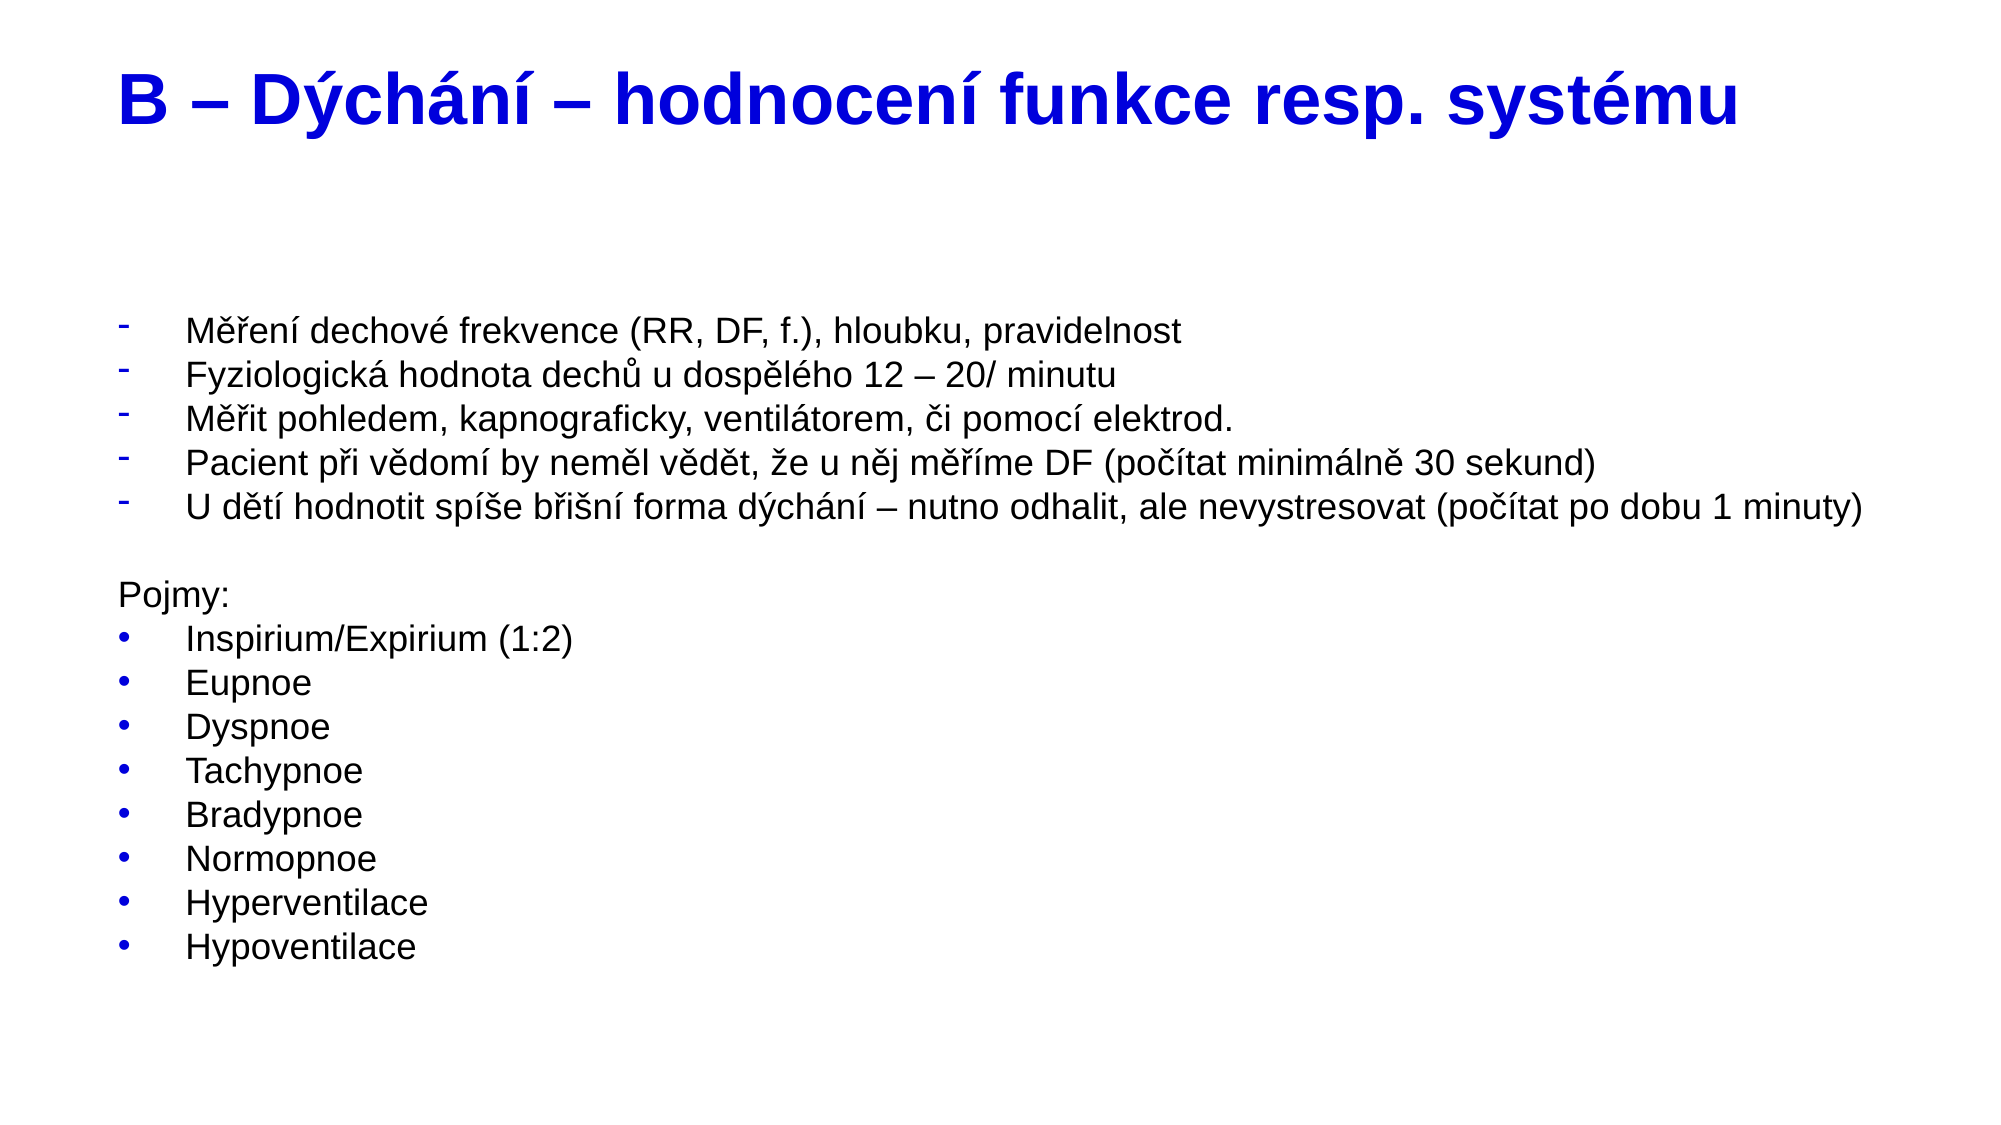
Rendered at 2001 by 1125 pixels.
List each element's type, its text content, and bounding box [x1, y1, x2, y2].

list Měření dechové frekvence (RR, DF, f.), hloubku, pravidelnost Fyziologická hodnota dechů u dospělého 12 – 20/ minutu Měřit pohledem, kapnograficky, ventilátorem, či pomocí elektrod. Pacient při vědomí by neměl vědět, že u něj měříme DF (počítat minimálně 30 sekund) U dětí hodnotit spíše břišní forma dýchání – nutno odhalit, ale nevystresovat (počítat po dobu 1 minuty) Pojmy: Inspirium/Expirium (1:2) Eupnoe Dyspnoe Tachypnoe Bradypnoe Normopnoe Hyperventilace Hypoventilace [117, 307, 1882, 1012]
title B – Dýchání – hodnocení funkce resp. systému [117, 66, 1882, 141]
